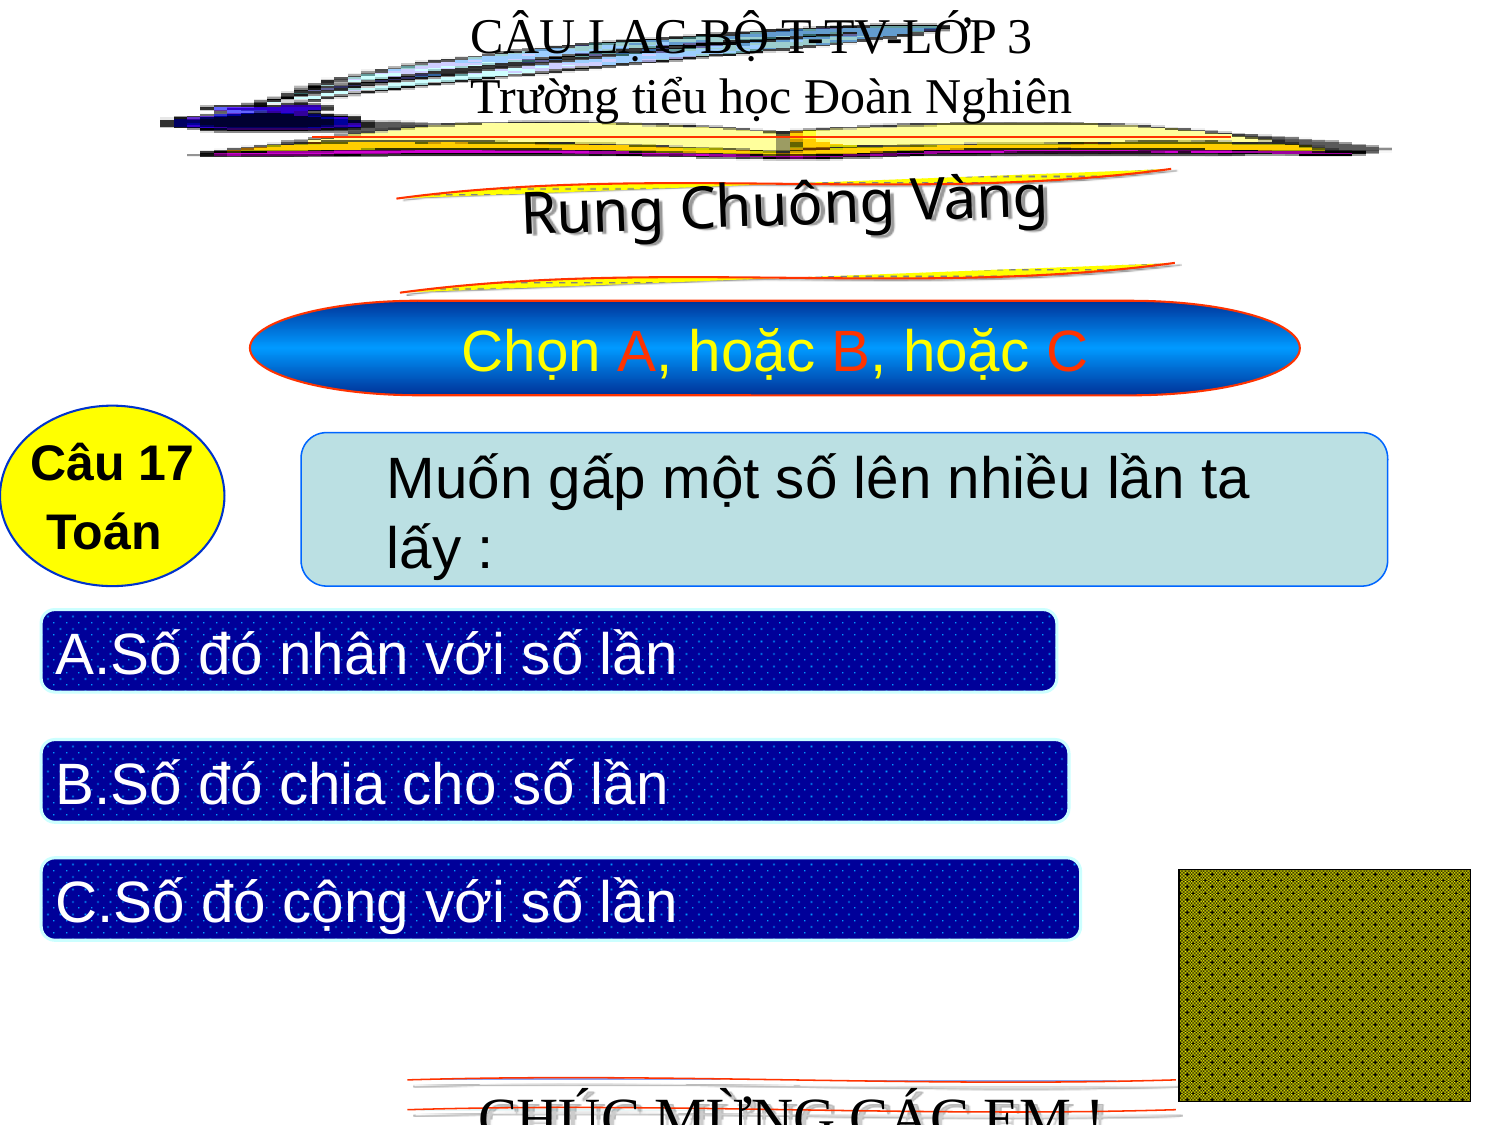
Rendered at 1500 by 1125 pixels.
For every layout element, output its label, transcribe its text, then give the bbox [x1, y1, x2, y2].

text_box Rung Chuông Vàng [397, 170, 1163, 199]
text_box C.Số đó cộng với số lần [41, 857, 1081, 941]
picture [0, 0, 1500, 530]
text_box CHÚC MỪNG CÁC EM ! [408, 1077, 1176, 1083]
text_box CHÚC MỪNG CÁC EM ! [408, 1107, 1176, 1112]
text_box A.Số đó nhân với số lần [41, 609, 1057, 693]
text_box [1306, 432, 1388, 587]
text_box Chọn A, hoặc B, hoặc C [249, 300, 1300, 396]
text_box [301, 432, 372, 587]
text_box Rung Chuông Vàng [400, 263, 1174, 293]
text_box [1178, 869, 1471, 1102]
text_box Muốn gấp một số lên nhiều lần ta lấy : [372, 432, 1306, 588]
text_box Câu 17 Toán [12, 405, 225, 587]
text_box B.Số đó chia cho số lần [41, 739, 1069, 823]
